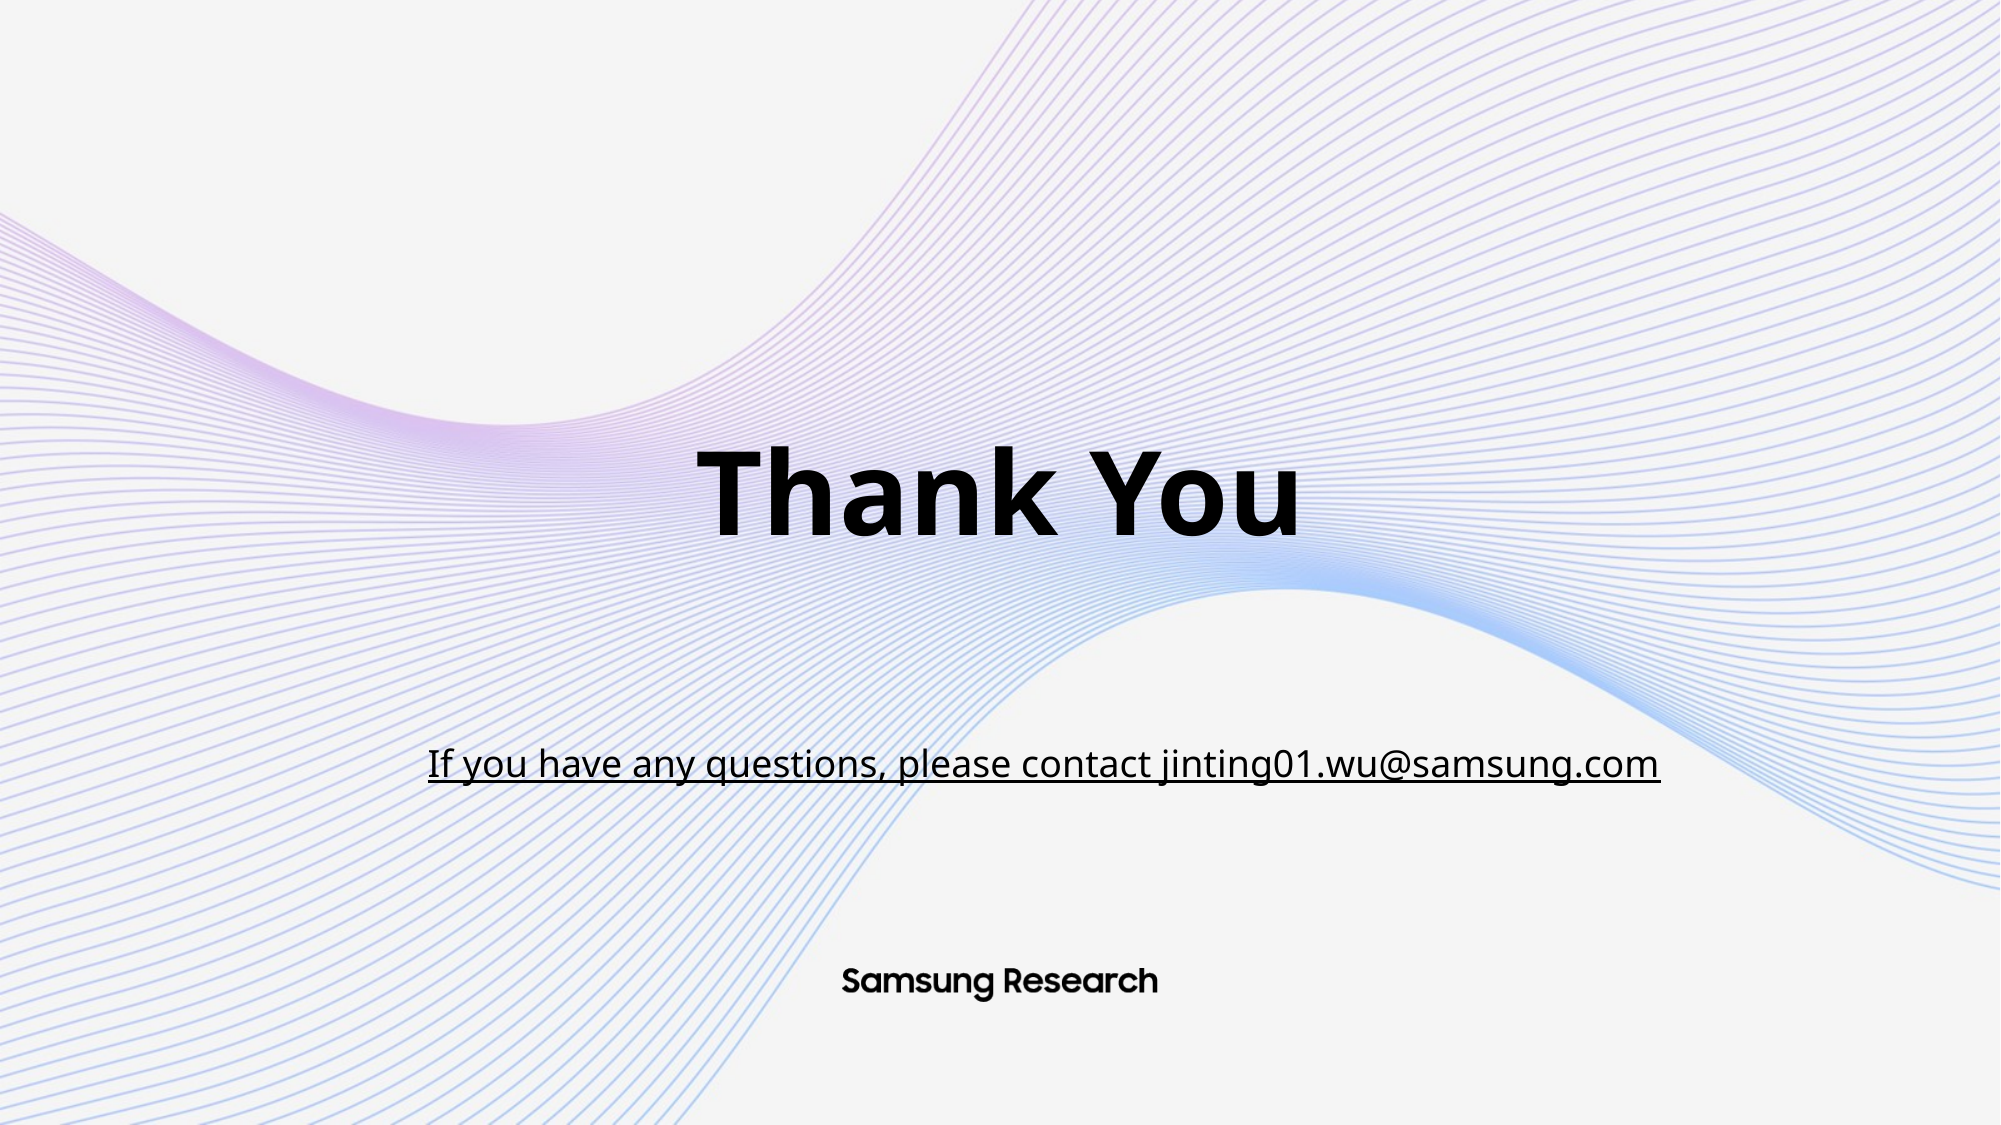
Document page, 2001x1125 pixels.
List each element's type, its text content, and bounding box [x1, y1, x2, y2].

picture [0, 0, 2001, 1125]
title Thank You [618, 418, 1382, 571]
text_box If you have any questions, please contact jinting01.wu@samsung.com [366, 737, 1722, 839]
